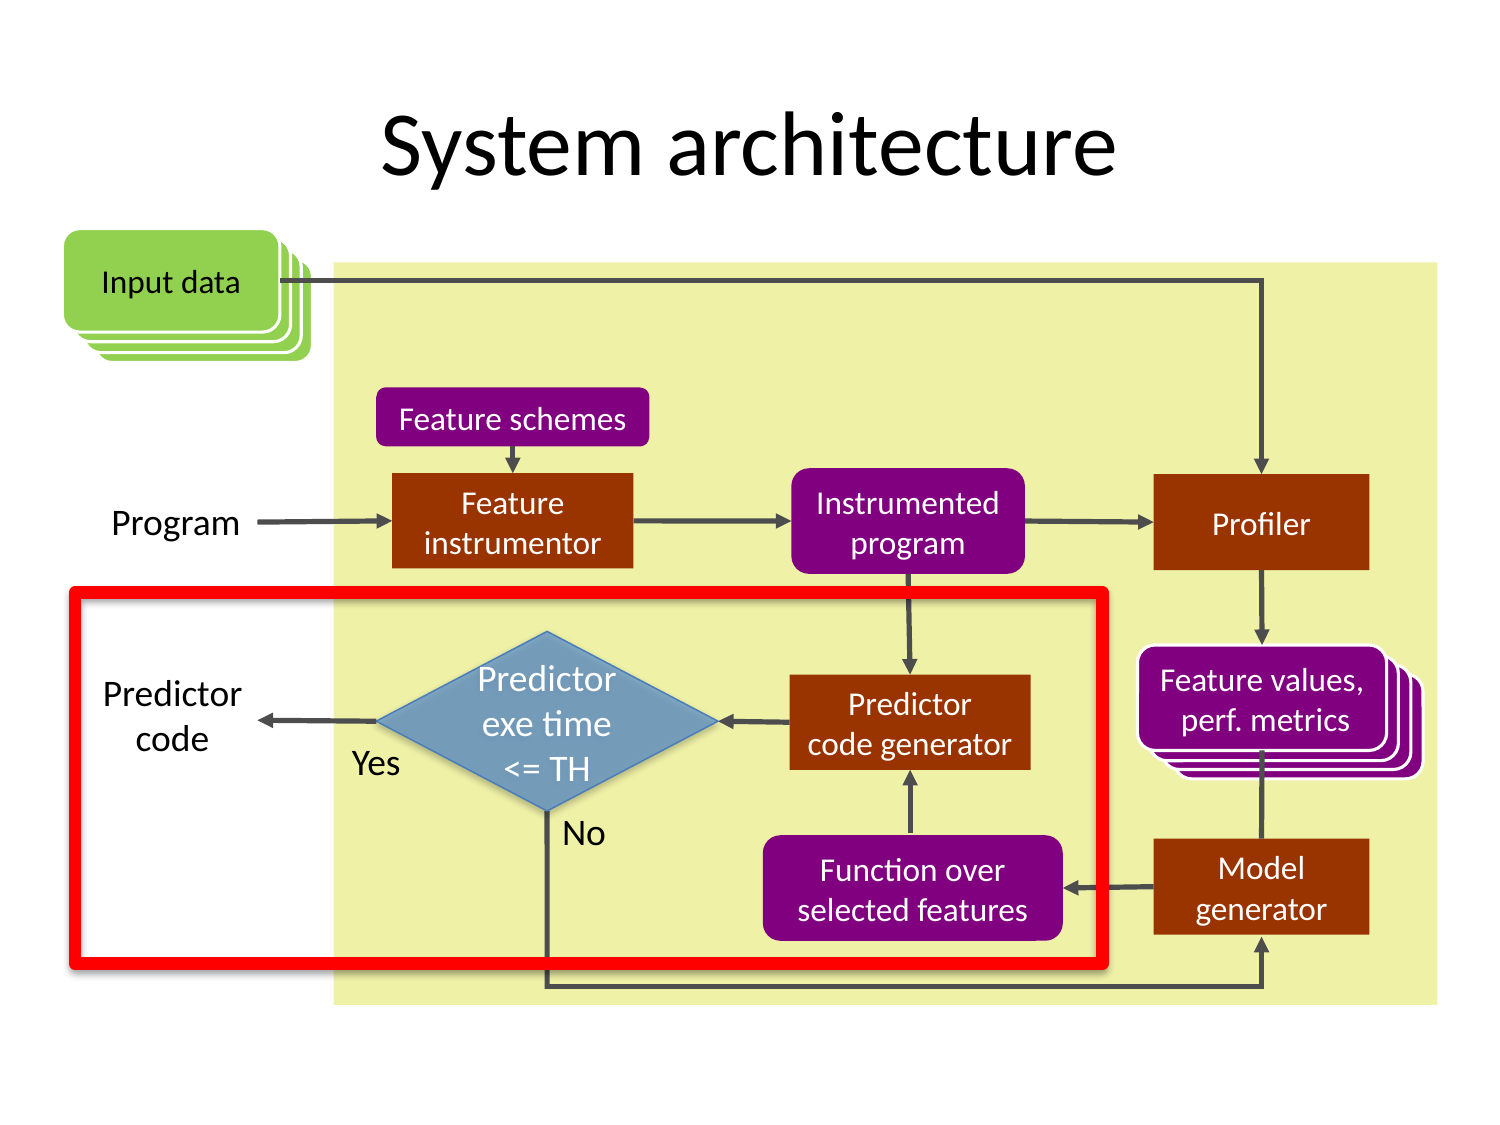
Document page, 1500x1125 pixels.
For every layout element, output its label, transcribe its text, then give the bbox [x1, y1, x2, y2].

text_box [257, 574, 1031, 833]
text_box [74, 329, 274, 342]
text_box [551, 592, 1103, 964]
text_box [1164, 761, 1256, 770]
text_box Model generator [1153, 838, 1370, 935]
text_box [84, 341, 274, 353]
text_box [279, 239, 291, 278]
text_box [1265, 656, 1399, 761]
text_box Feature values, perf. metrics [1137, 644, 1387, 751]
text_box Program [96, 490, 256, 551]
text_box Instrumented program [791, 483, 1025, 572]
text_box Profiler [1153, 474, 1370, 571]
text_box [300, 259, 313, 278]
text_box [290, 250, 302, 278]
text_box [96, 353, 274, 363]
text_box [333, 262, 1438, 1005]
text_box [1150, 750, 1259, 761]
text_box [1268, 674, 1424, 779]
text_box [74, 592, 542, 964]
text_box [1176, 770, 1256, 779]
text_box [1268, 665, 1411, 770]
title System architecture [75, 45, 1425, 233]
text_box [279, 280, 1262, 475]
text_box Input data [62, 228, 280, 333]
text_box Feature instrumentor [392, 483, 634, 569]
